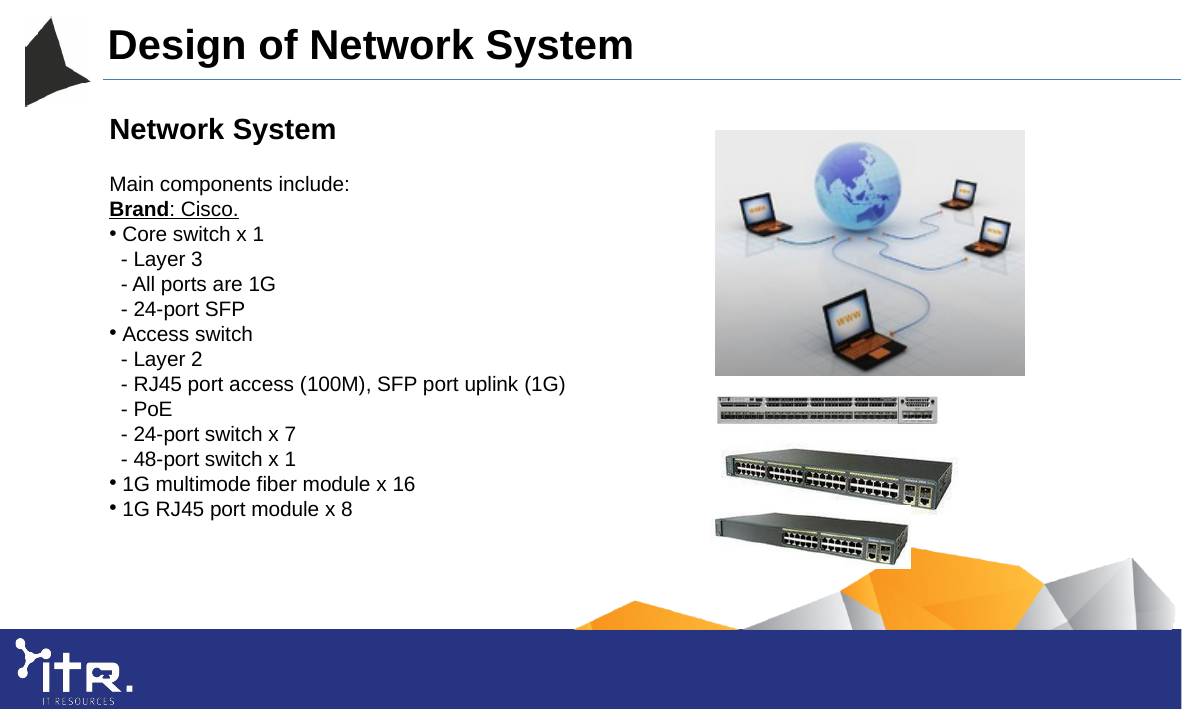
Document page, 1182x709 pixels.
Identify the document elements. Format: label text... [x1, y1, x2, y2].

picture [715, 130, 1026, 377]
picture [25, 16, 91, 107]
text_box Network System Main components include: Brand: Cisco. Core switch x 1 - Layer 3 - All ports are 1G - 24-port SFP Access switch - Layer 2 - RJ45 port access (100M), SFP port uplink (1G) - PoE - 24-port switch x 7 - 48-port switch x 1 1G multimode fiber module x 16 1G RJ45 port module x 8 [97, 104, 604, 605]
picture [565, 439, 1177, 630]
text_box Design of Network System [95, 12, 966, 75]
picture [715, 392, 941, 430]
